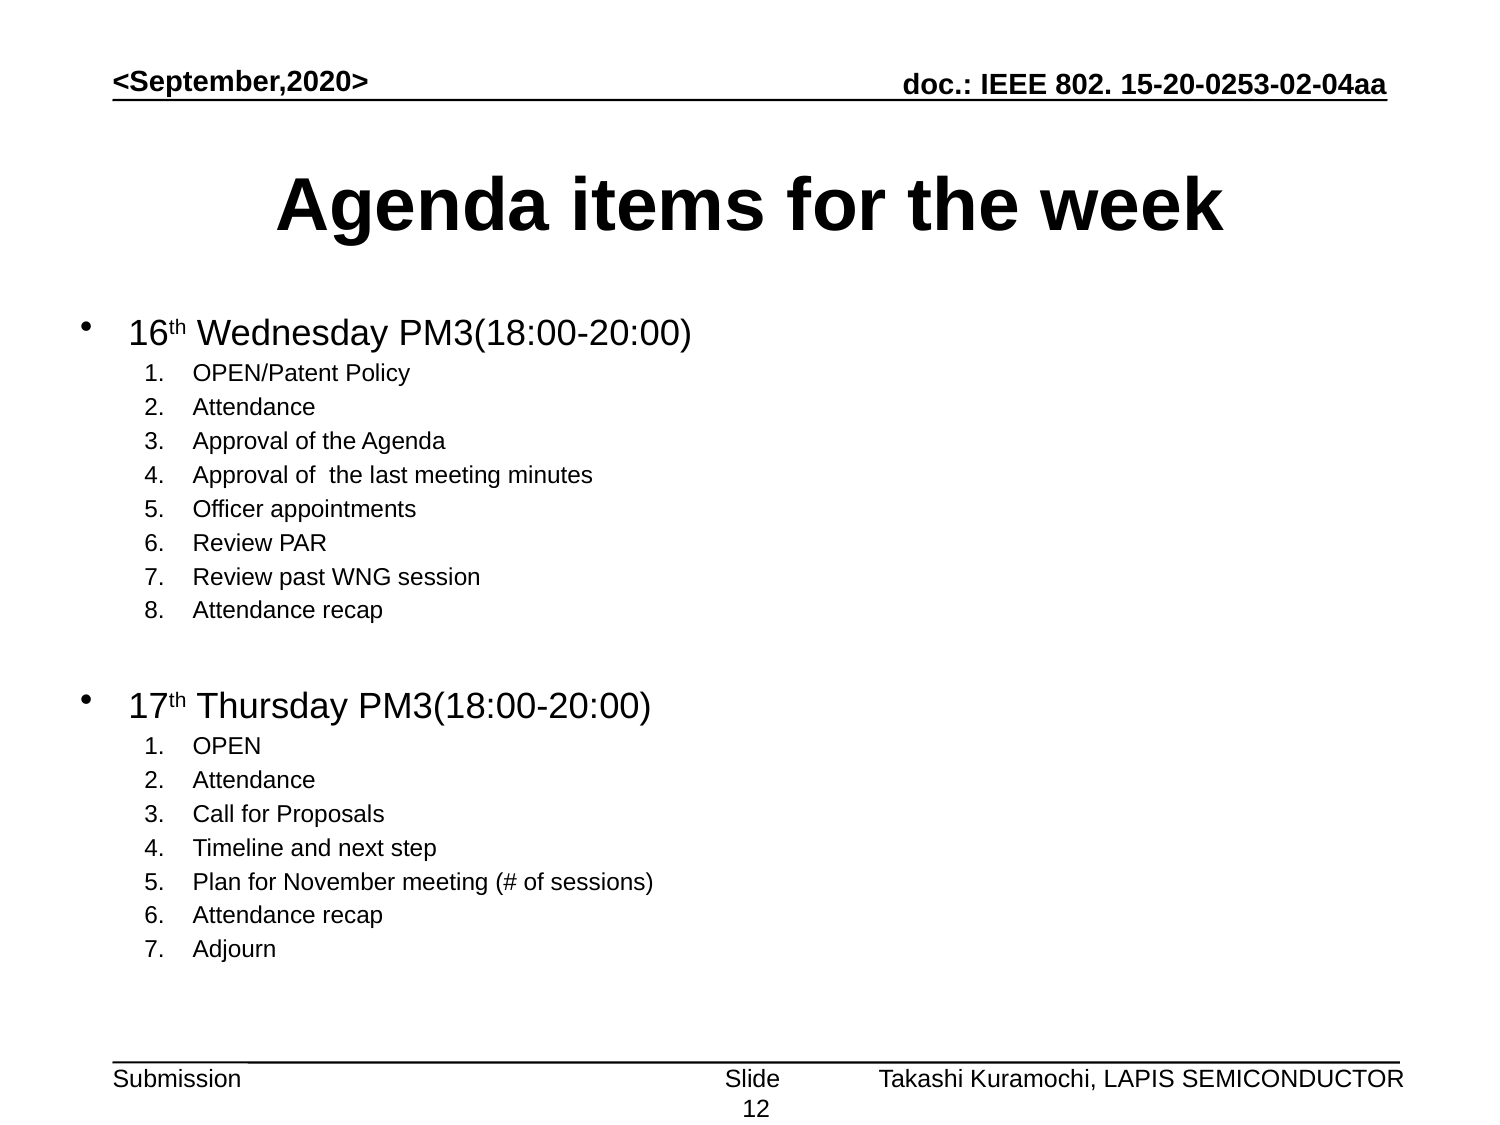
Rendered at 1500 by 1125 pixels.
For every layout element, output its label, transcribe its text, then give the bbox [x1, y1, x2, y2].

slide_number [112, 0, 375, 98]
title Agenda items for the week [112, 112, 1388, 288]
footer Takashi Kuramochi, LAPIS SEMICONDUCTOR [797, 1062, 1413, 1094]
list 16th Wednesday PM3(18:00-20:00) OPEN/Patent Policy Attendance Approval of the Agenda Approval of the last meeting minutes Officer appointments Review PAR Review past WNG session Attendance recap 17th Thursday PM3(18:00-20:00) OPEN Attendance Call for Proposals Timeline and next step Plan for November meeting (# of sessions) Attendance recap Adjourn [64, 301, 1483, 1012]
slide_number Slide 12 [712, 1062, 797, 1093]
